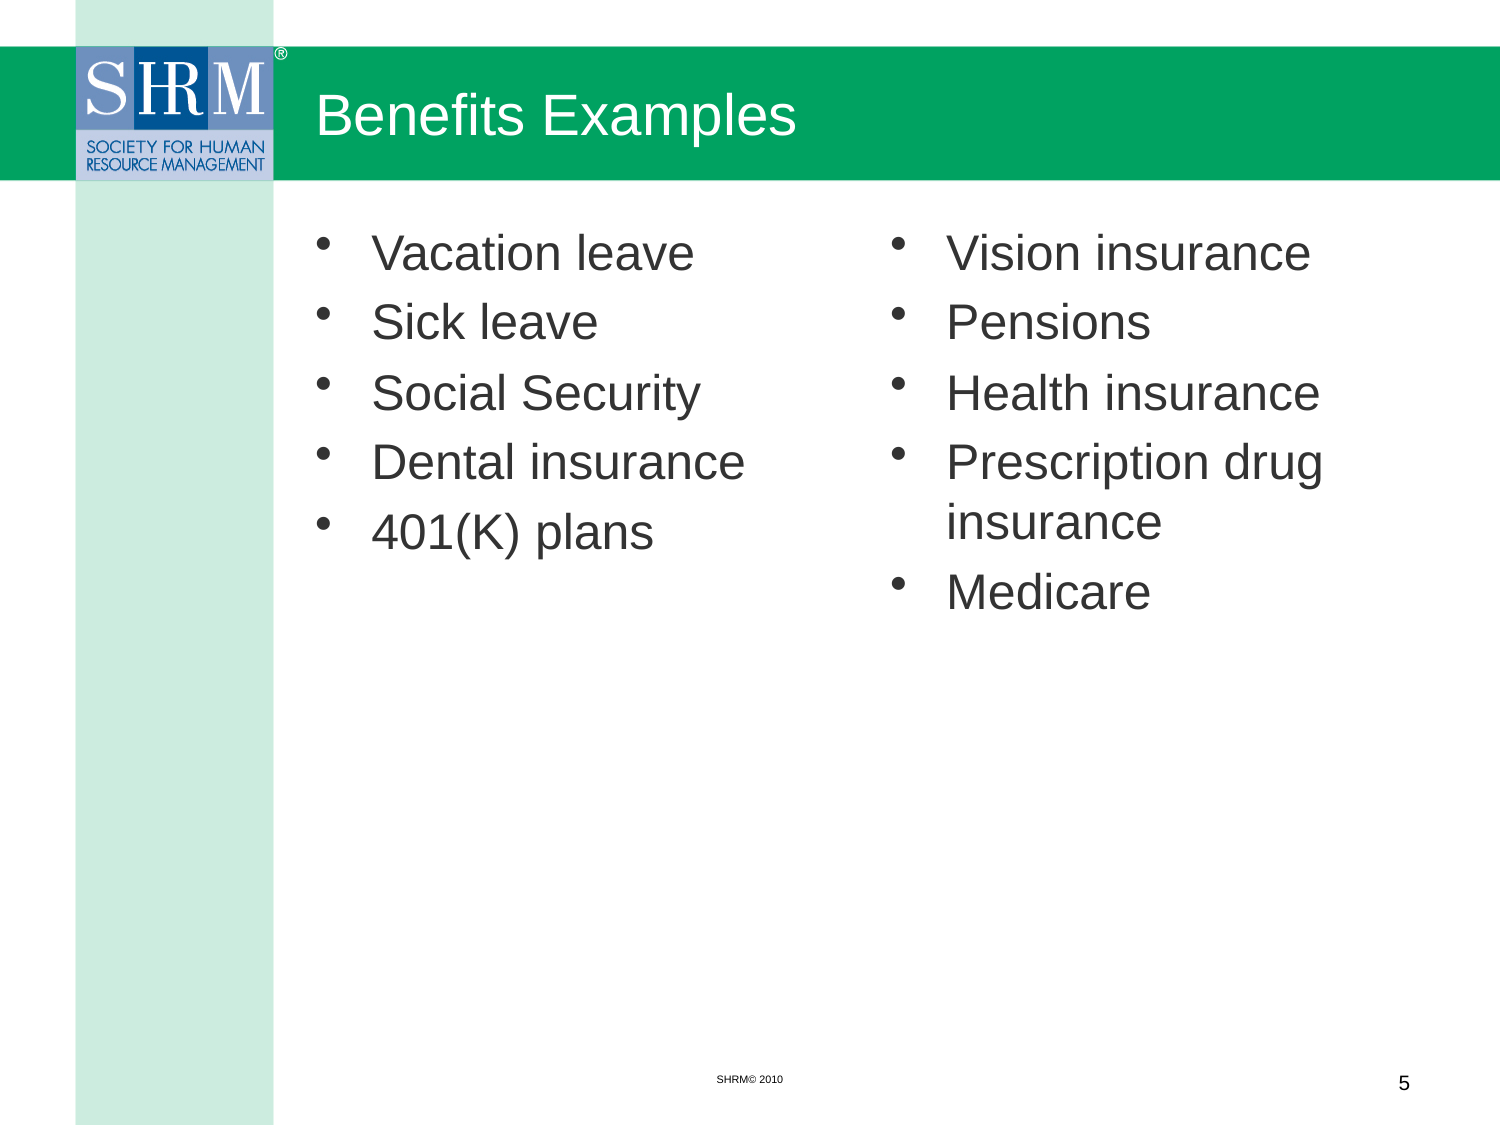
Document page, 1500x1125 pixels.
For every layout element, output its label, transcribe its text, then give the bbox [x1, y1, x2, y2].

list Vacation leave Sick leave Social Security Dental insurance 401(K) plans [299, 212, 851, 1006]
picture [0, 0, 1500, 1125]
slide_number 5 [1074, 1062, 1426, 1103]
title Benefits Examples [299, 74, 1426, 151]
list Vision insurance Pensions Health insurance Prescription drug insurance Medicare [874, 212, 1426, 1006]
footer SHRM© 2010 [512, 1062, 988, 1103]
